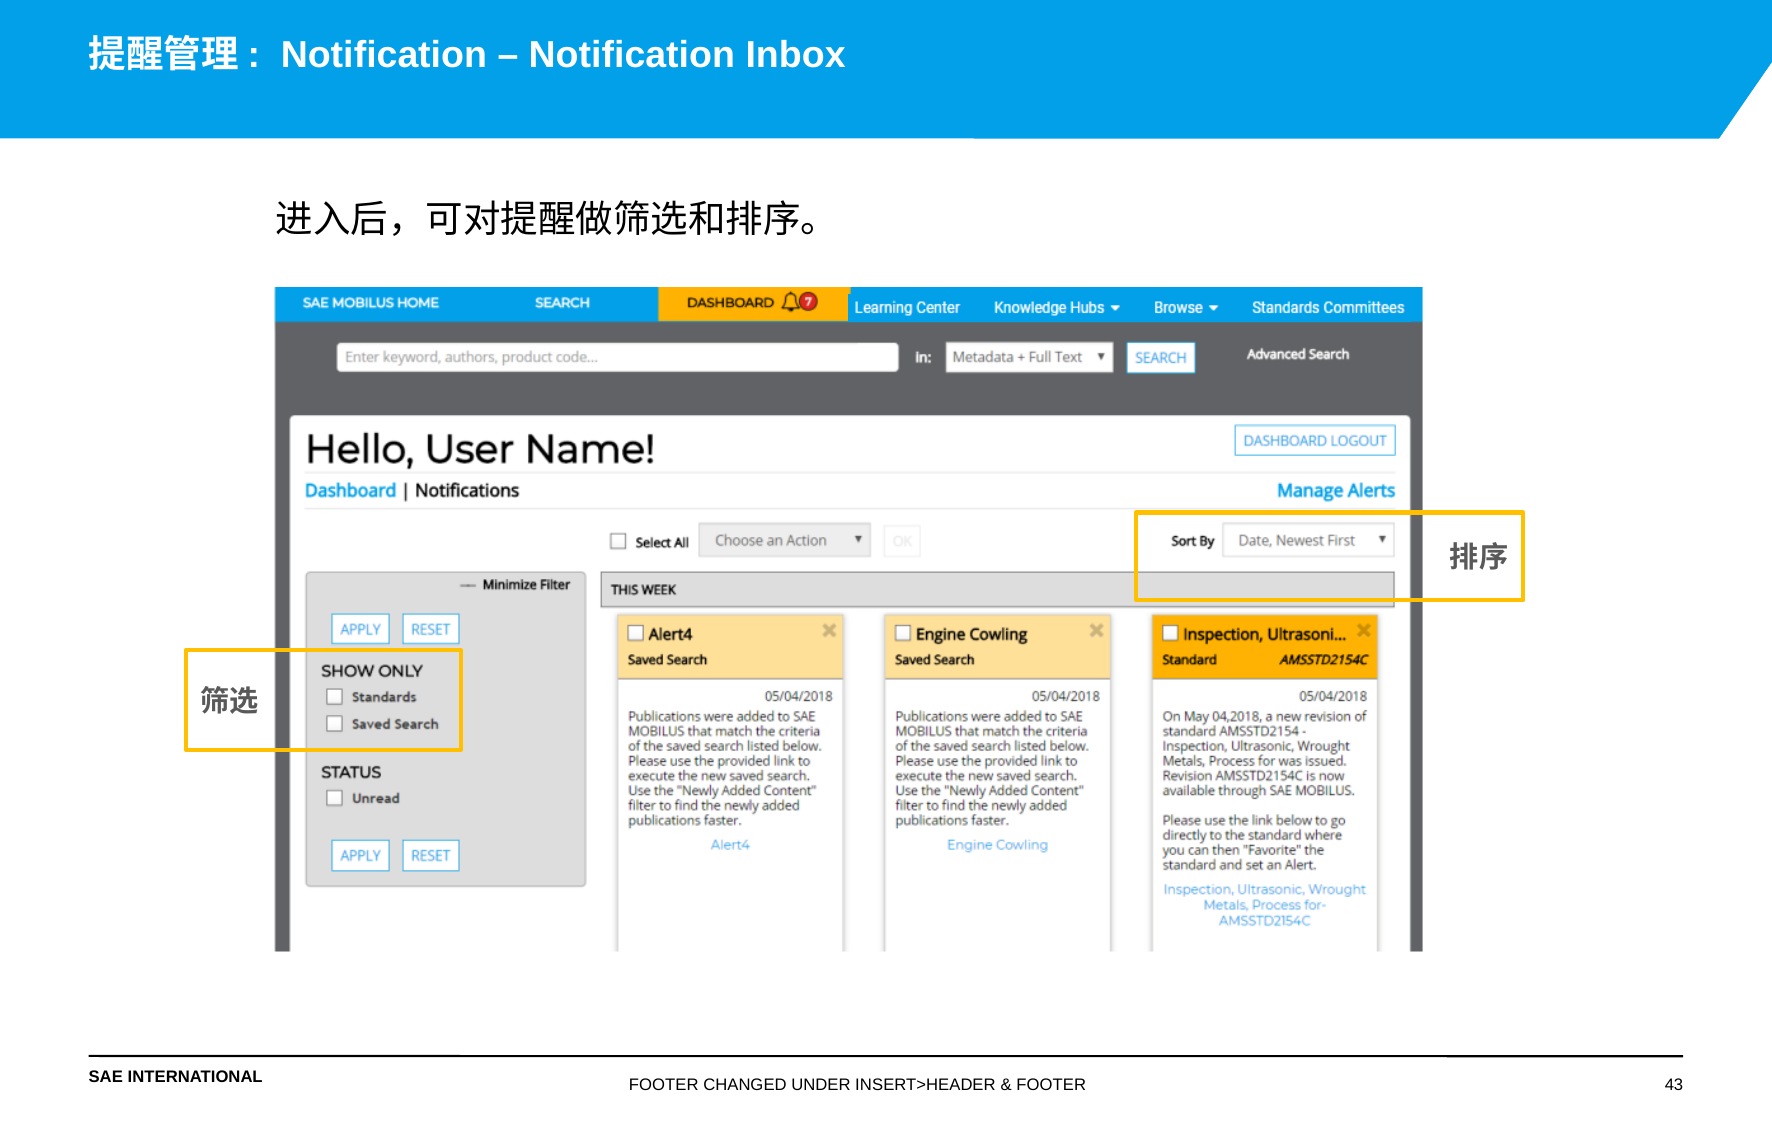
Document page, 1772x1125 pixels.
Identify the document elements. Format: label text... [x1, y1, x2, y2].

picture [333, 298, 393, 308]
picture [927, 302, 945, 312]
picture [1326, 305, 1366, 312]
title 提醒管理: Notification – Notification Inbox [88, 29, 1684, 140]
picture [1254, 302, 1264, 312]
picture [1078, 302, 1104, 312]
picture [398, 298, 438, 308]
picture [1378, 302, 1404, 312]
text_box 筛选 [184, 648, 268, 752]
slide_number 43 [1269, 1066, 1684, 1094]
picture [536, 298, 589, 308]
picture [1178, 305, 1202, 312]
picture [995, 302, 1005, 312]
footer FOOTER CHANGED UNDER INSERT>HEADER & FOOTER [628, 1066, 1191, 1094]
picture [304, 298, 328, 308]
picture [1276, 305, 1285, 312]
picture [1305, 302, 1319, 312]
picture [1267, 305, 1273, 312]
picture [864, 305, 912, 315]
picture [948, 305, 958, 312]
picture [1009, 302, 1033, 312]
picture [1160, 302, 1175, 312]
picture [1292, 305, 1302, 312]
text_box 进入后，可对提醒做筛选和排序。 [260, 187, 1211, 248]
picture [1052, 305, 1066, 315]
text_box 排序 [1427, 510, 1525, 602]
picture [1036, 302, 1049, 312]
picture [273, 287, 1424, 959]
